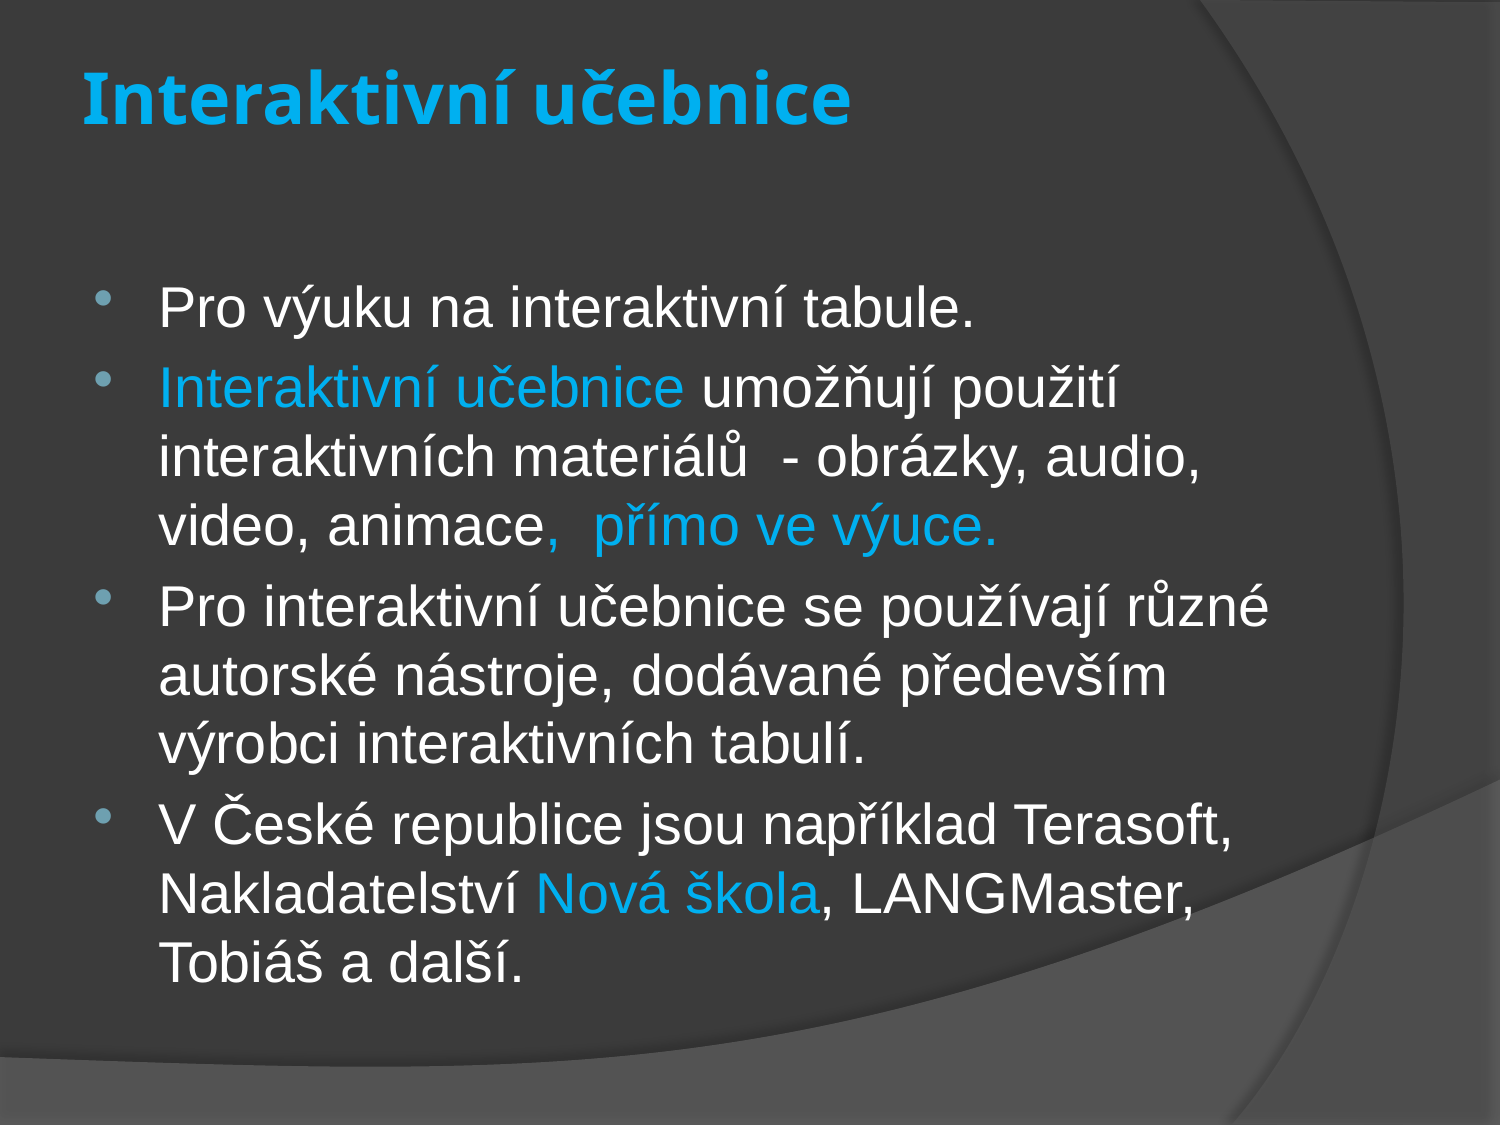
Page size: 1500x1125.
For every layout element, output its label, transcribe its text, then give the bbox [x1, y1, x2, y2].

list Pro výuku na interaktivní tabule. Interaktivní učebnice umožňují použití interaktivních materiálů - obrázky, audio, video, animace, přímo ve výuce. Pro interaktivní učebnice se používají různé autorské nástroje, dodávané především výrobci interaktivních tabulí. V České republice jsou například Terasoft, Nakladatelství Nová škola, LANGMaster, Tobiáš a další. [75, 262, 1300, 1005]
title Interaktivní učebnice [75, 45, 1300, 233]
